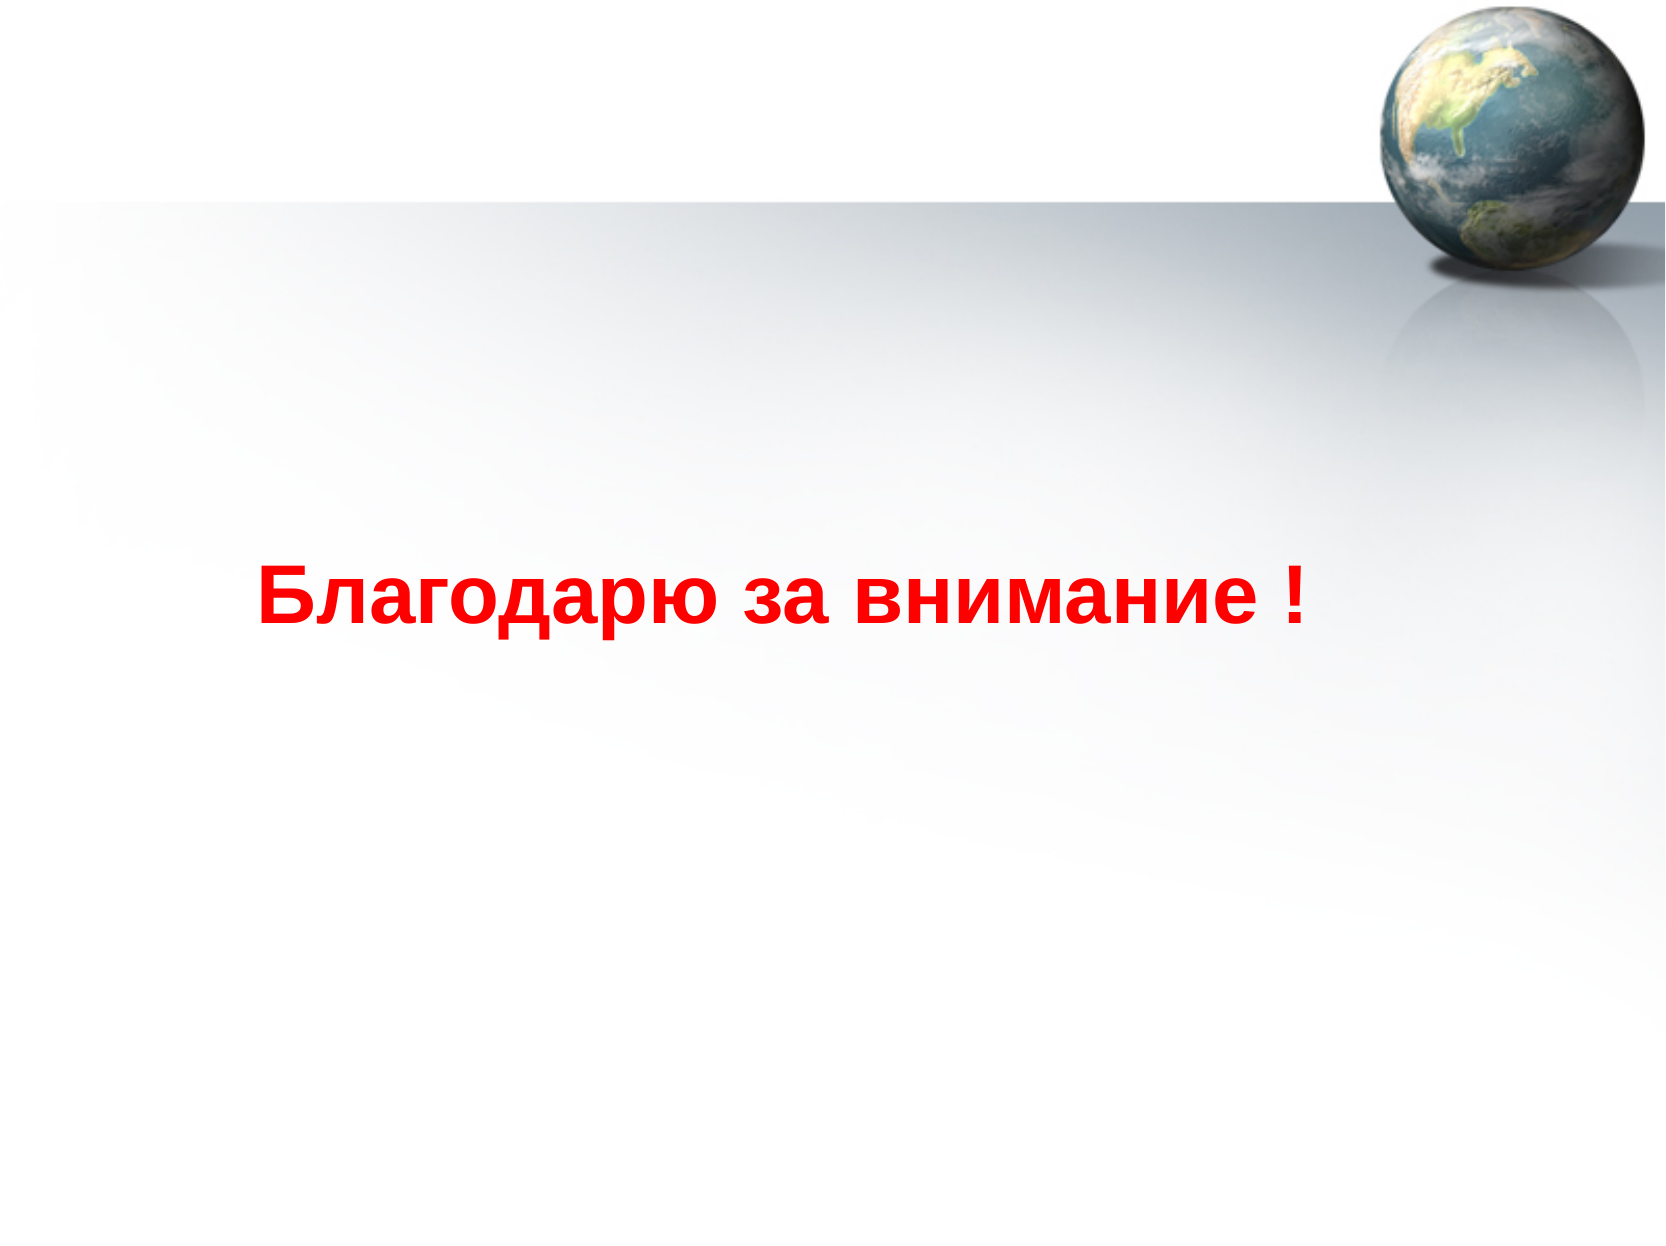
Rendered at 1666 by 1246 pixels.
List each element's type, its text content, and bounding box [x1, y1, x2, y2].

picture [0, 0, 1666, 1246]
list Благодарю за внимание ! [32, 531, 1536, 730]
